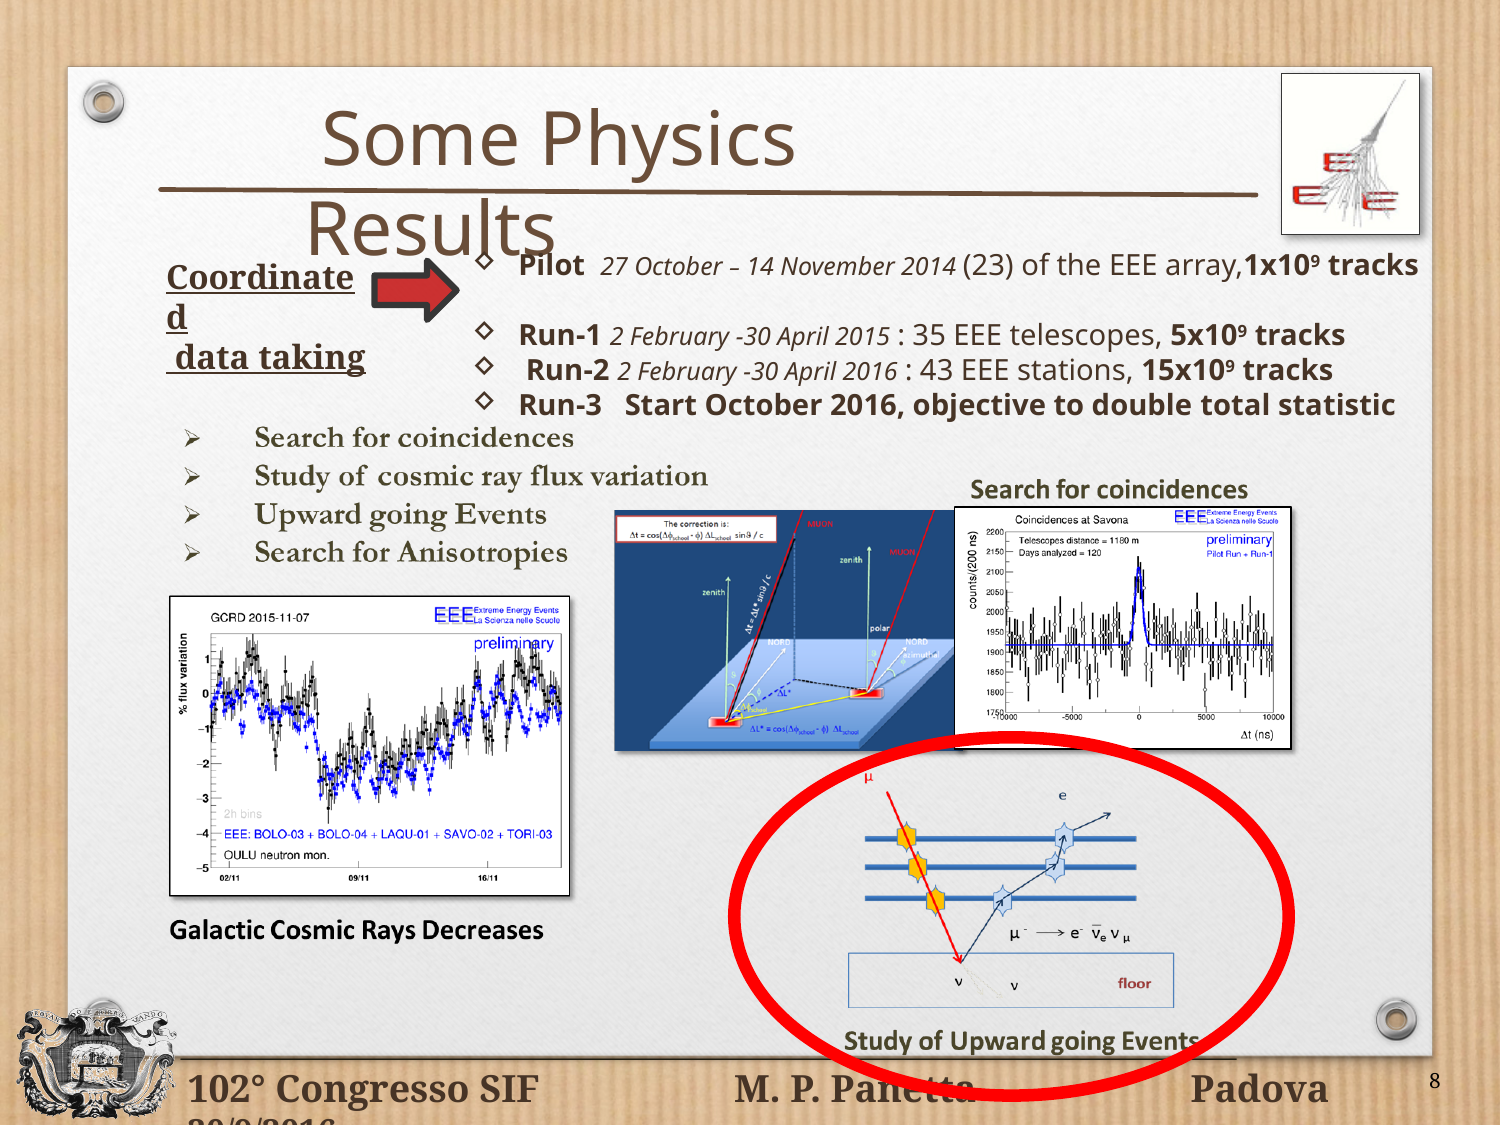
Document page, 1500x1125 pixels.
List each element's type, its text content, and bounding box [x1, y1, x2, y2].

text_box Some Physics Results [289, 83, 1067, 189]
picture [0, 0, 1500, 1125]
text_box Some Physics Results [289, 196, 1067, 279]
slide_number 8 [1108, 1047, 1456, 1117]
text_box 102° Congresso SIF M. P. Panetta Padova 30/9/2016 [172, 1057, 1500, 1125]
text_box Coordinated data taking [151, 248, 381, 384]
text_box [160, 189, 1257, 196]
text_box [373, 259, 458, 322]
text_box [881, 1076, 1142, 1097]
text_box Pilot 27 October – 14 November 2014 (23) of the EEE array,1x109 tracks Run-1 2 February -30 April 2015 : 35 EEE telescopes, 5x109 tracks Run-2 2 February -30 April 2016 : 43 EEE stations, 15x109 tracks Run-3 Start October 2016, objective to double total statistic [456, 239, 1441, 489]
